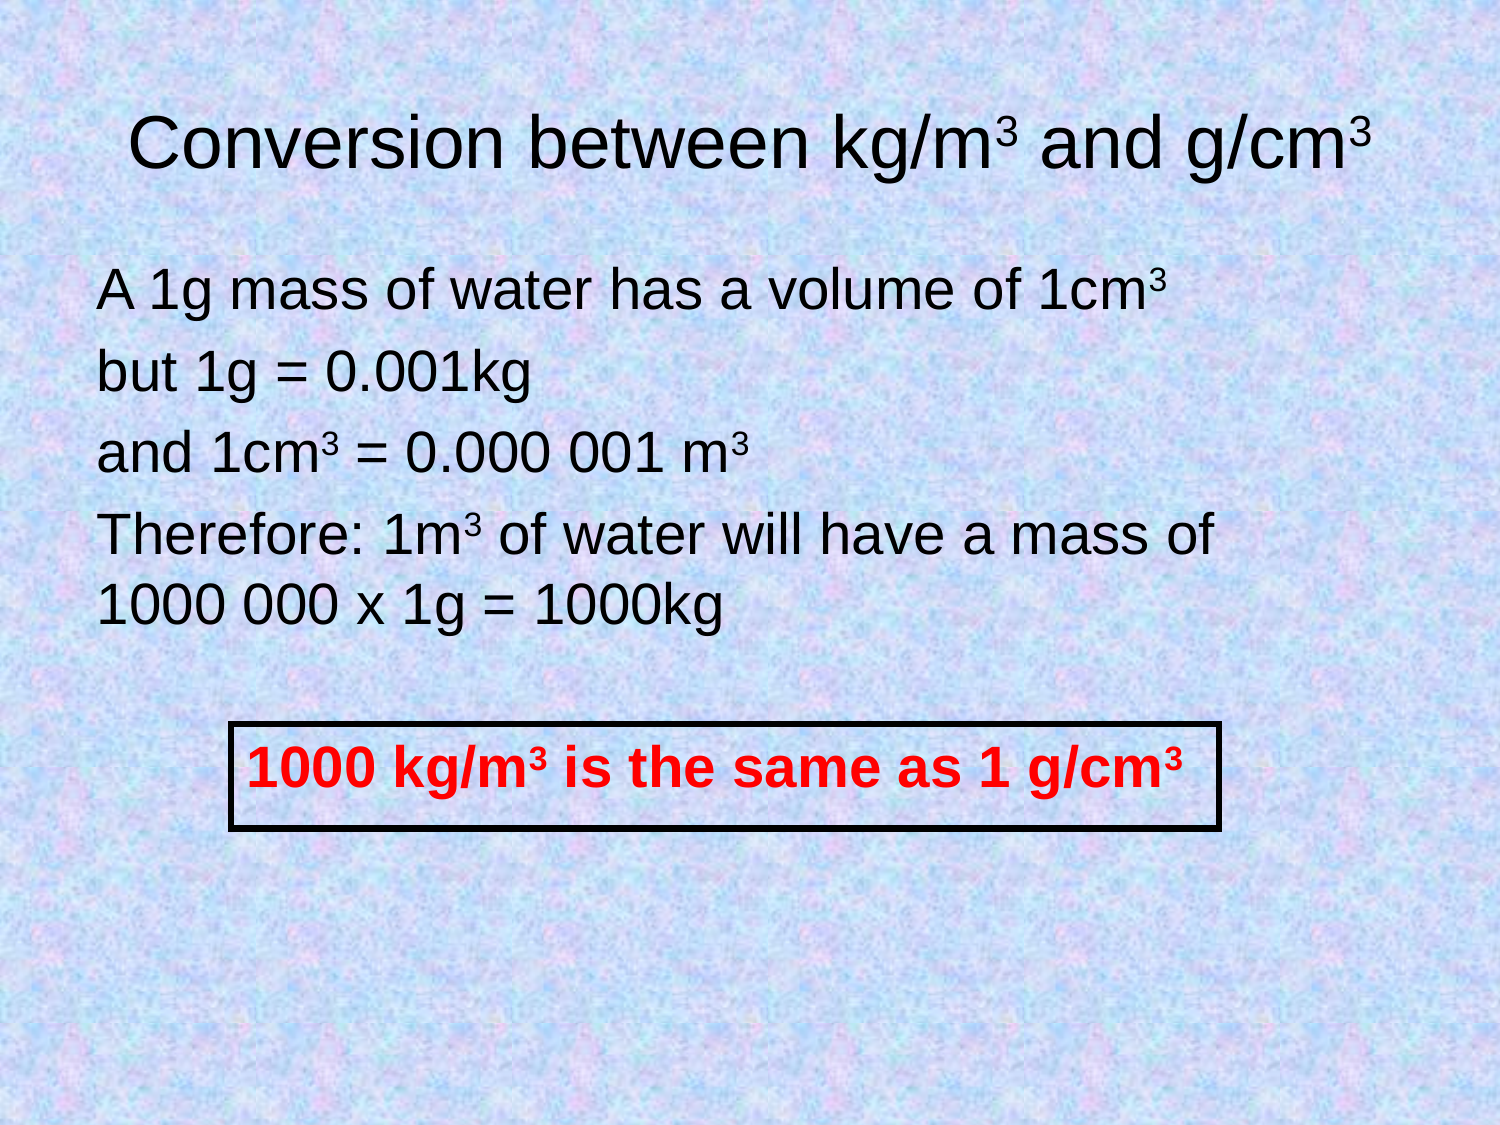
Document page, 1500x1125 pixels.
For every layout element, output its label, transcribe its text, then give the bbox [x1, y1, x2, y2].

list A 1g mass of water has a volume of 1cm3 but 1g = 0.001kg and 1cm3 = 0.000 001 m3 Therefore: 1m3 of water will have a mass of 1000 000 x 1g = 1000kg 1000 kg/m3 is the same as 1 g/cm3 [81, 243, 1432, 986]
title Conversion between kg/m3 and g/cm3 [75, 45, 1425, 233]
text_box [230, 723, 1220, 829]
picture [0, 0, 1500, 1125]
